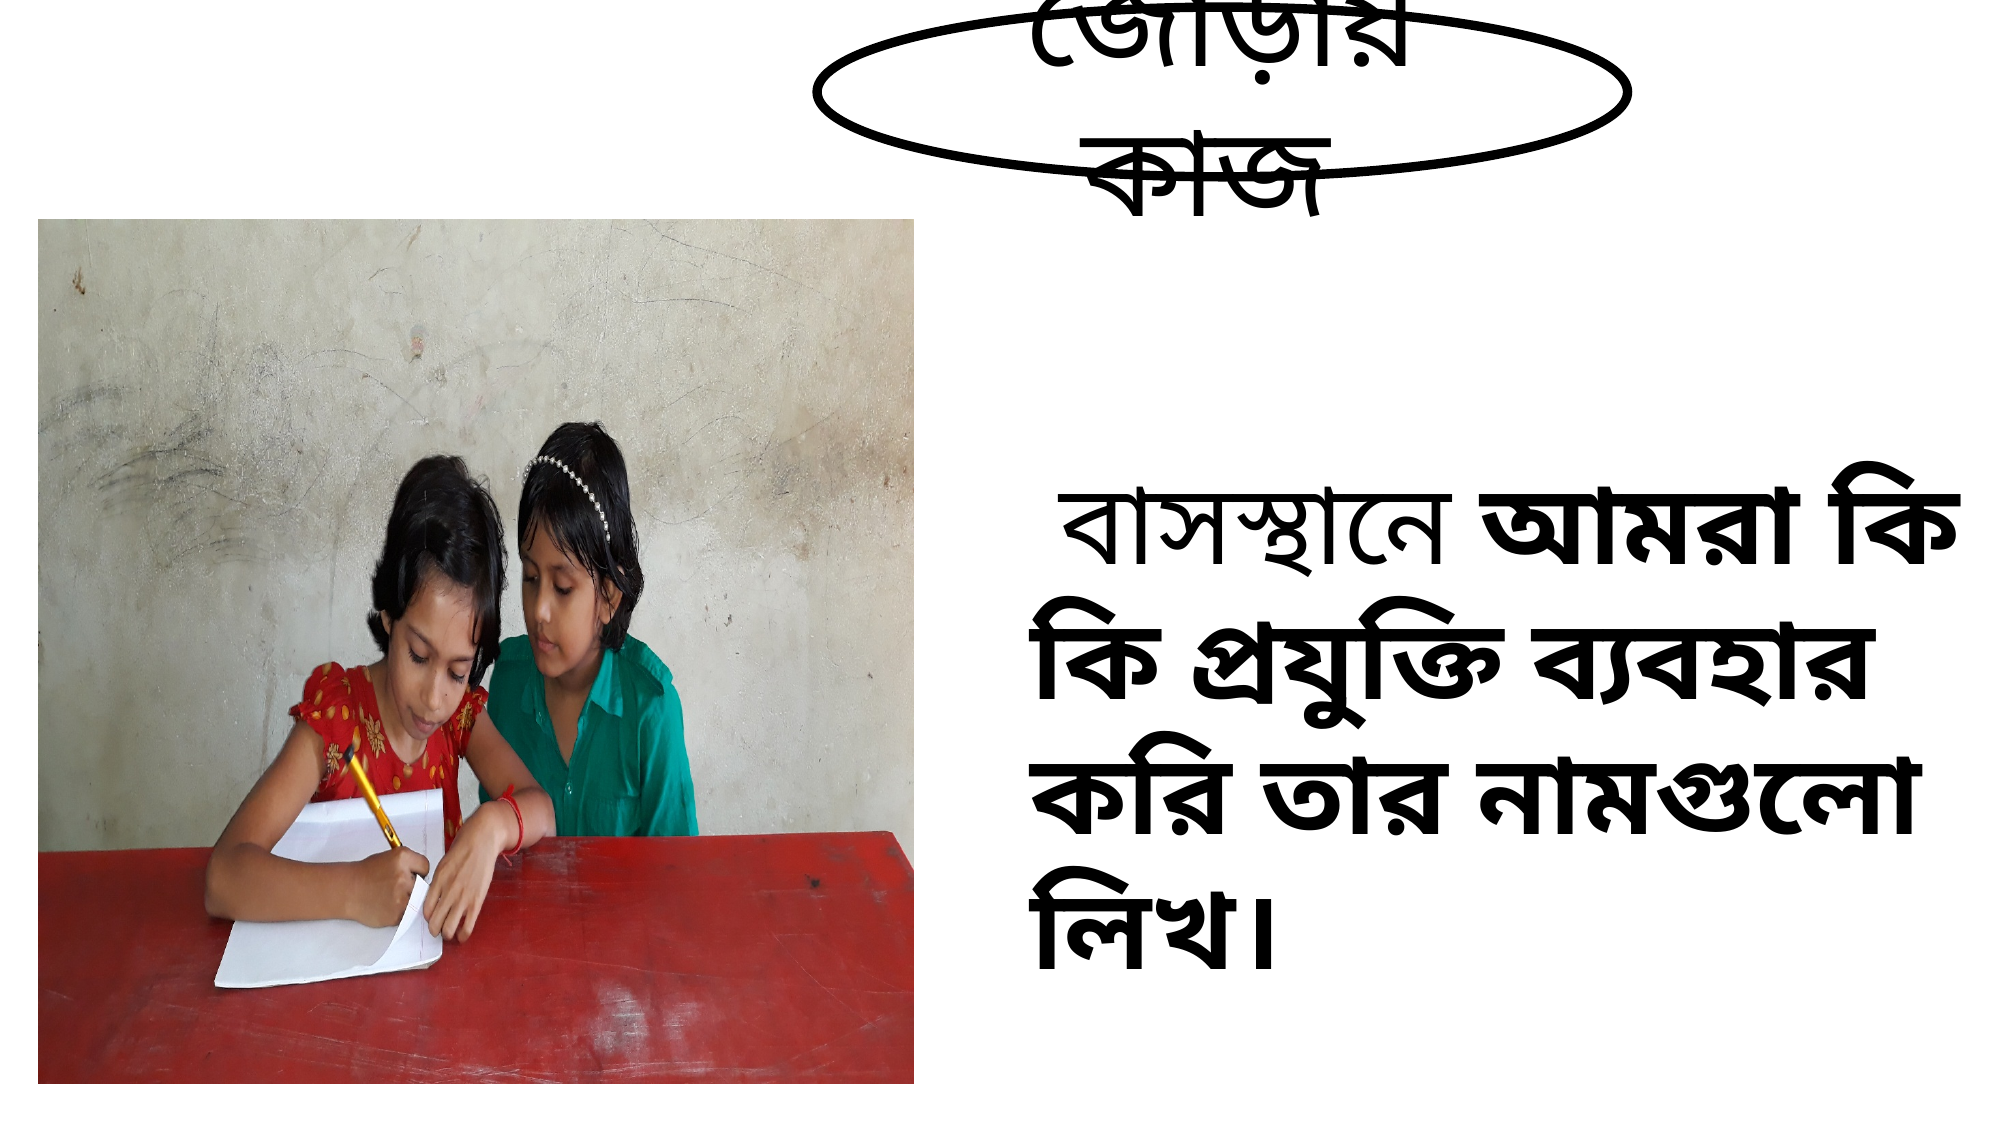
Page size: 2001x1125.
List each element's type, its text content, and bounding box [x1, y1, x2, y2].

picture [37, 219, 914, 1084]
text_box বাসস্থানে আমরা কি কি প্রযুক্তি ব্যবহার করি তার নামগুলো লিখ। [1015, 444, 2000, 1000]
text_box জোড়ায় কাজ [816, 6, 1629, 178]
